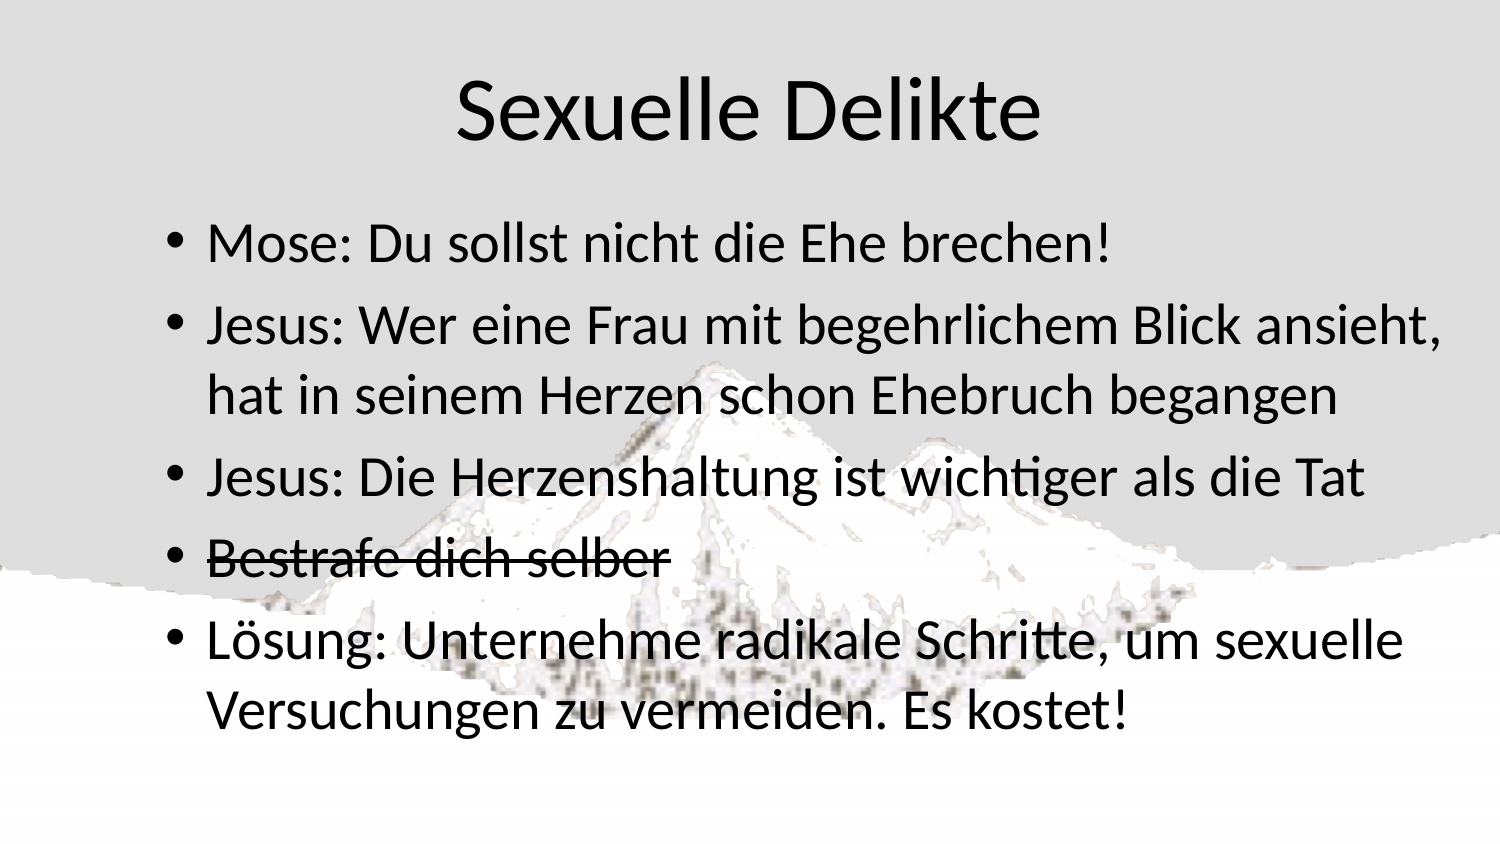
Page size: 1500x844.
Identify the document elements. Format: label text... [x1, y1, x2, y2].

list Mose: Du sollst nicht die Ehe brechen! Jesus: Wer eine Frau mit begehrlichem Blick ansieht, hat in seinem Herzen schon Ehebruch begangen Jesus: Die Herzenshaltung ist wichtiger als die Tat Bestrafe dich selber Lösung: Unternehme radikale Schritte, um sexuelle Versuchungen zu vermeiden. Es kostet! [75, 196, 1467, 754]
title Sexuelle Delikte [75, 33, 1425, 175]
picture [0, 0, 1500, 844]
